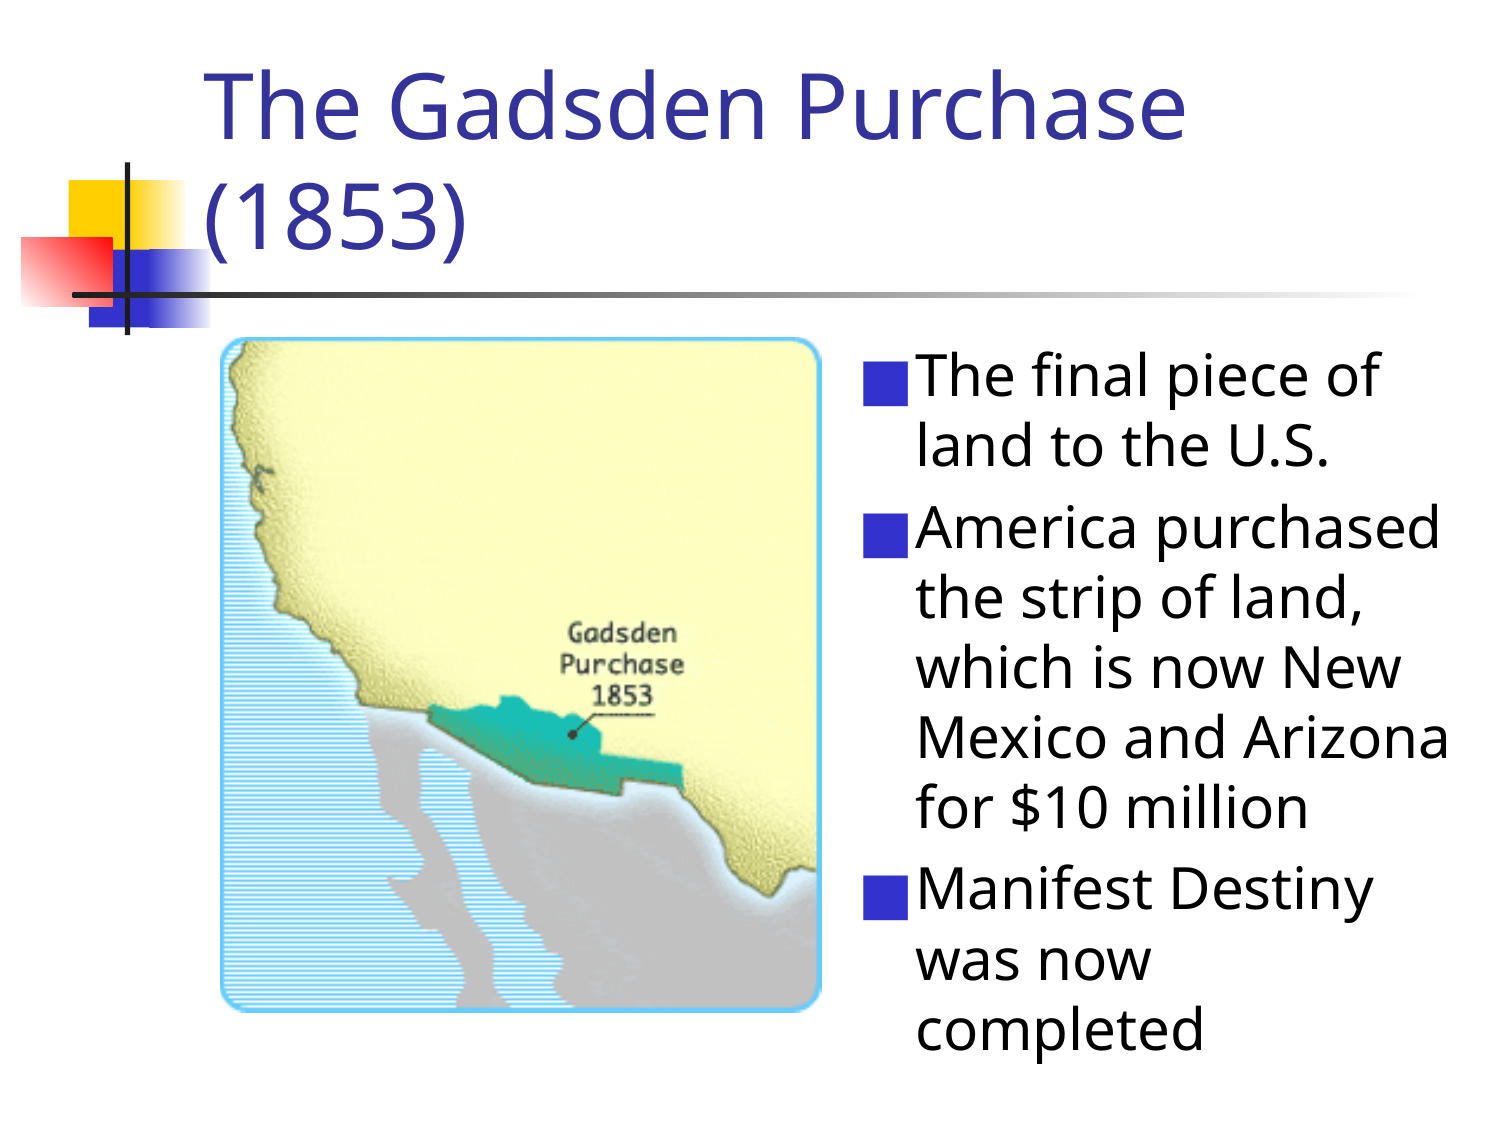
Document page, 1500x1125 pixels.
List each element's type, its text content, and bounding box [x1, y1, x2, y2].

picture [220, 337, 823, 1013]
title The Gadsden Purchase (1853) [188, 35, 1468, 275]
list The final piece of land to the U.S. America purchased the strip of land, which is now New Mexico and Arizona for $10 million Manifest Destiny was now completed [844, 331, 1469, 1006]
